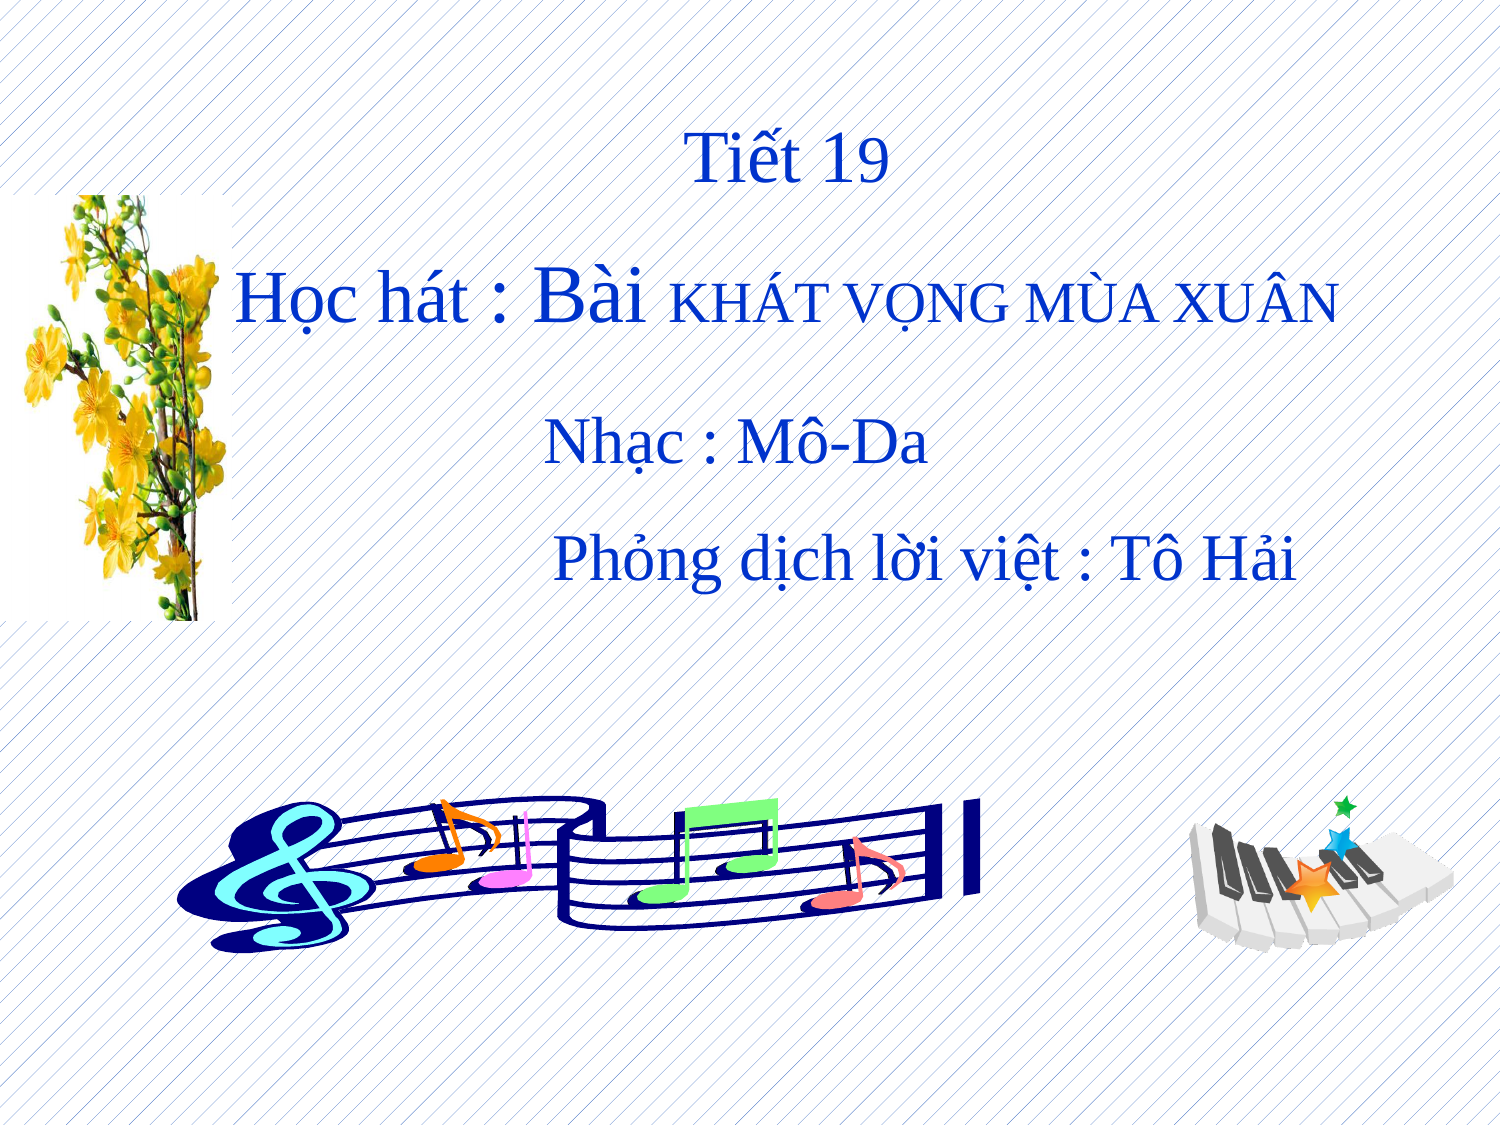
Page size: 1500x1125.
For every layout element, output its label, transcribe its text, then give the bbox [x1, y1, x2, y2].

picture [1189, 795, 1454, 954]
text_box Tiết 19 Học hát : Bài KHÁT VỌNG MÙA XUÂN Nhạc : Mô-Da Phỏng dịch lời việt : Tô Hải [51, 99, 1500, 701]
picture [176, 795, 981, 954]
picture [0, 195, 232, 622]
